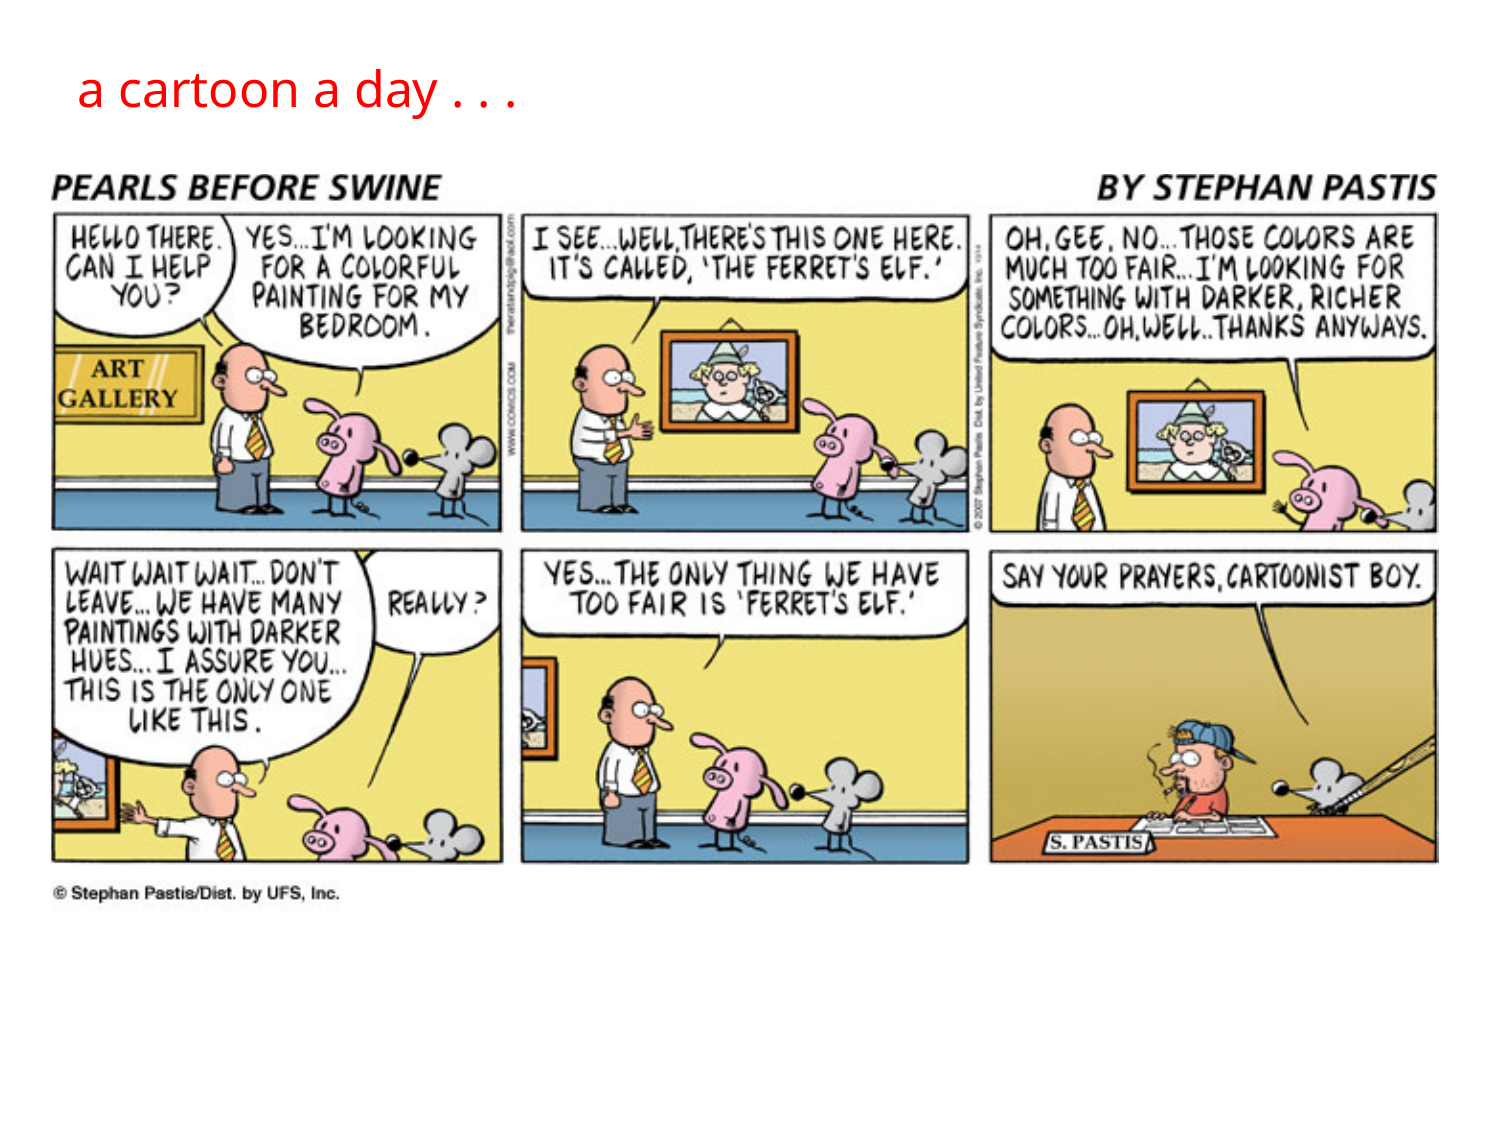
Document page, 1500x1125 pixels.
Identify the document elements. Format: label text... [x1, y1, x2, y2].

picture [49, 174, 1440, 913]
text_box a cartoon a day . . . [62, 49, 1463, 125]
